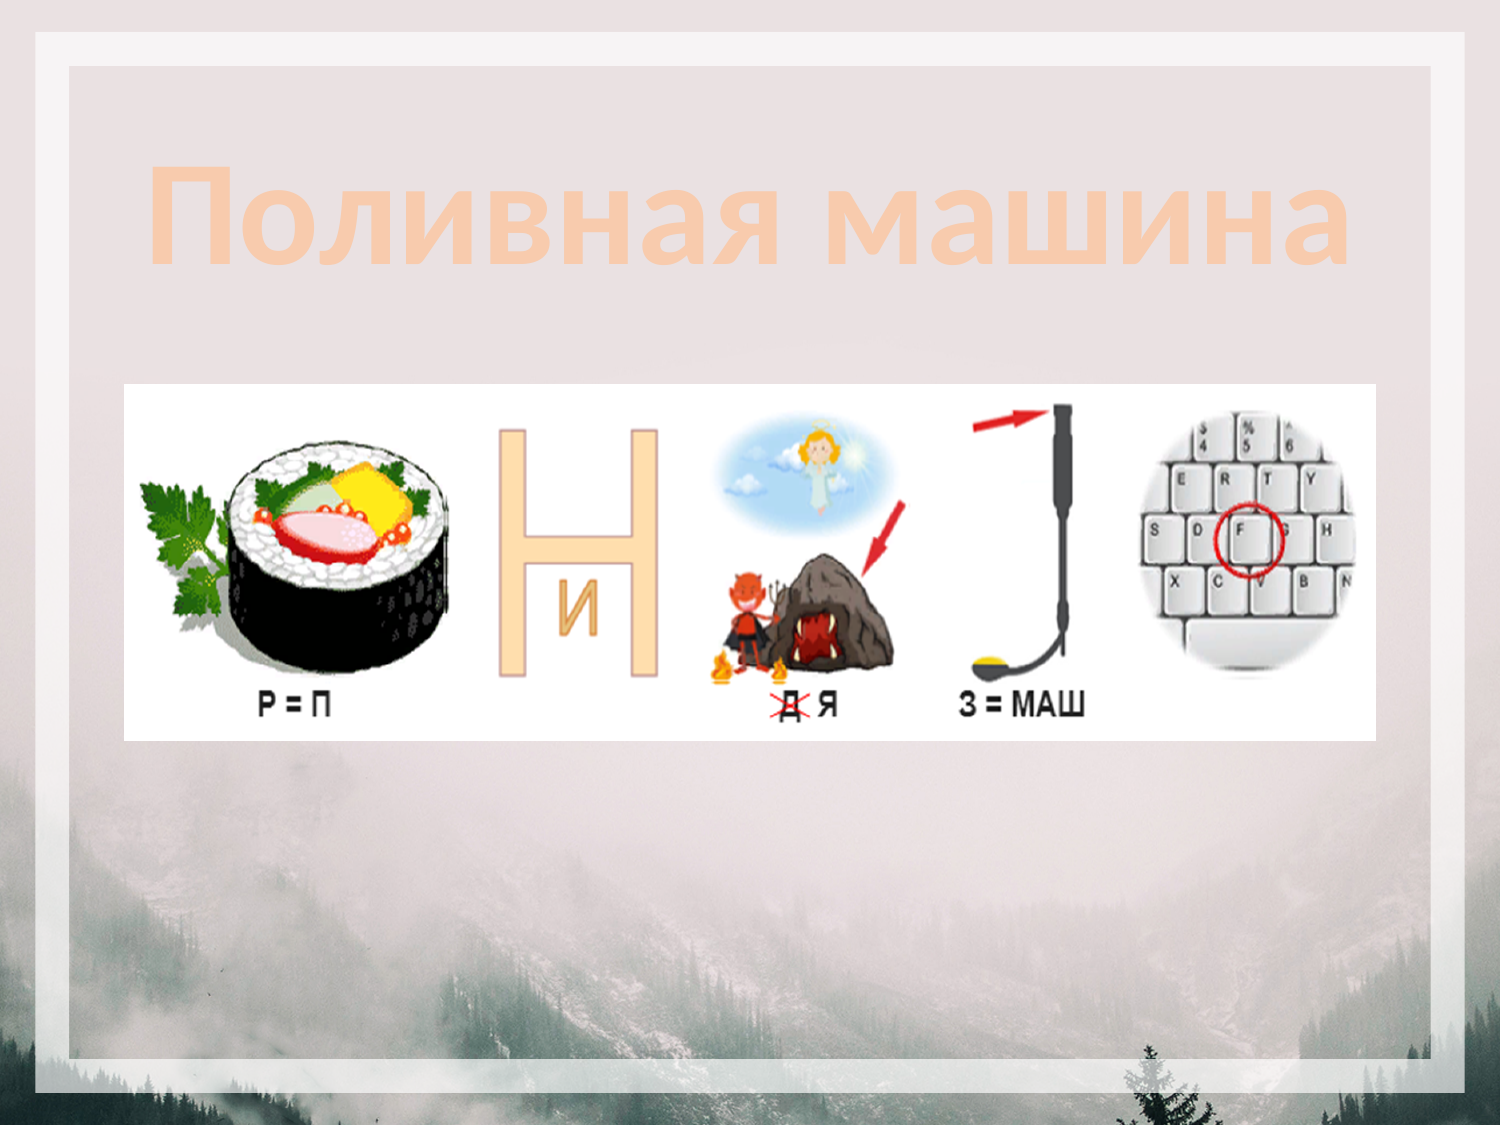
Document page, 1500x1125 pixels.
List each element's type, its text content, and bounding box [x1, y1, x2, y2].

picture [0, 0, 1500, 1125]
text_box Поливная машина [128, 107, 1371, 303]
